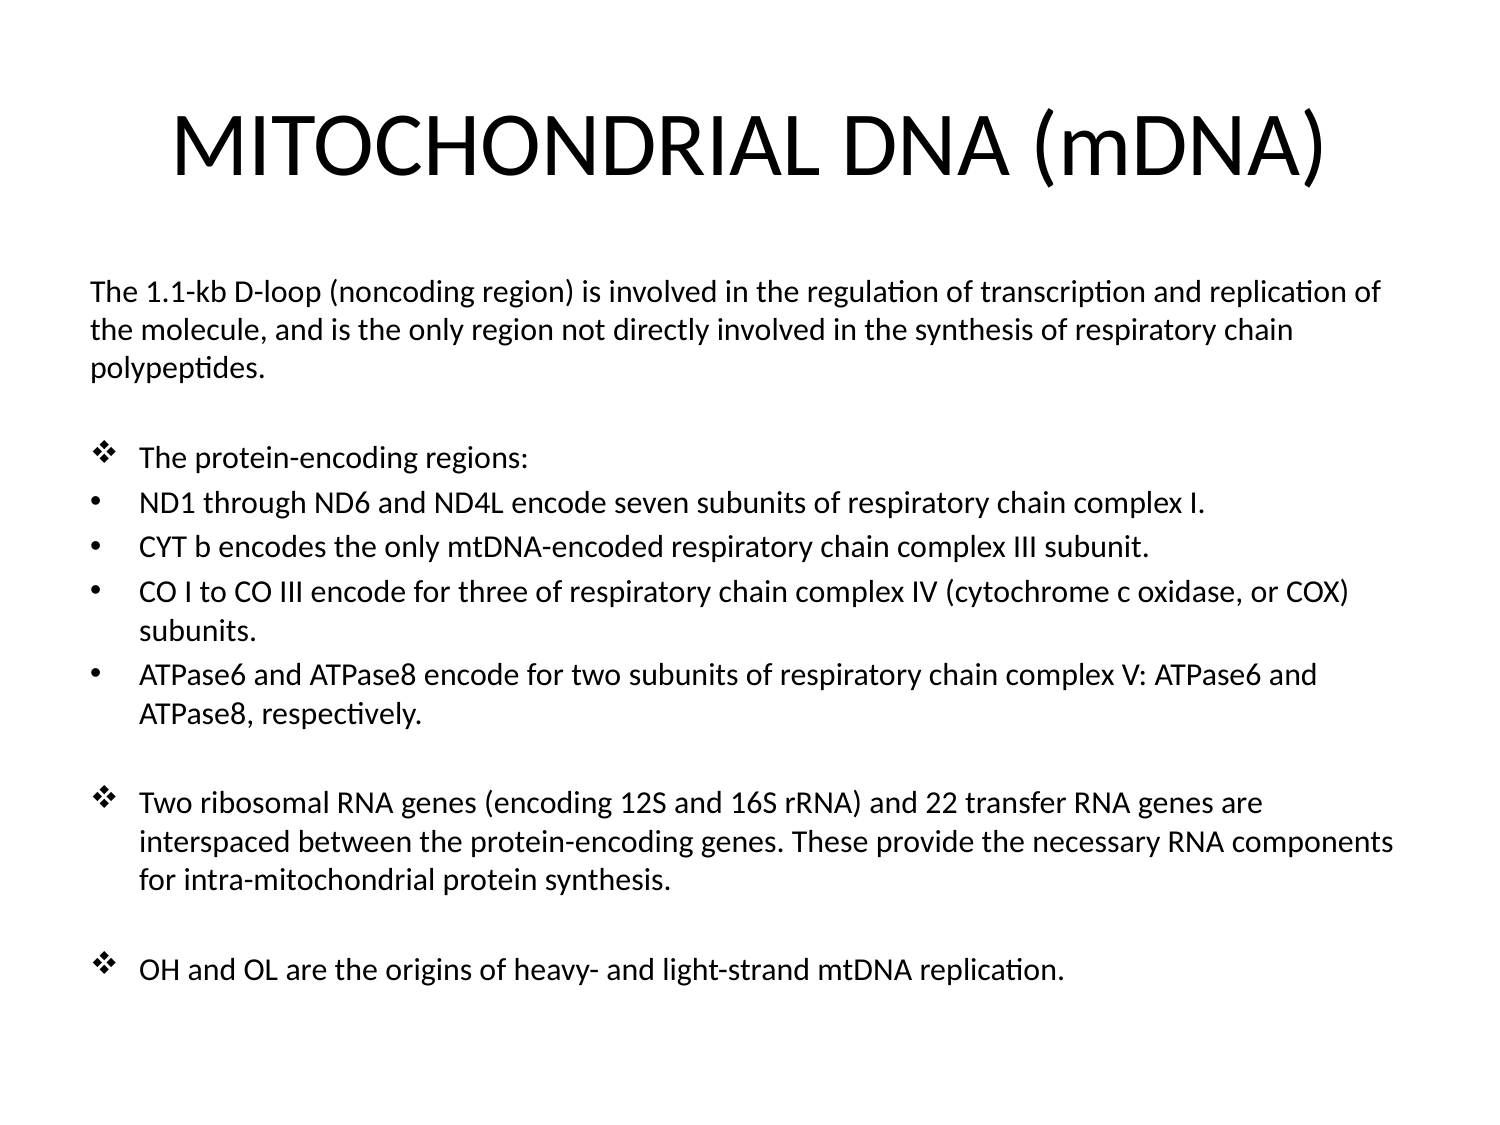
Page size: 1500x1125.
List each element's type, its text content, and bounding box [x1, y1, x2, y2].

title MITOCHONDRIAL DNA (mDNA) [75, 45, 1425, 233]
list The 1.1-kb D-loop (noncoding region) is involved in the regulation of transcription and replication of the molecule, and is the only region not directly involved in the synthesis of respiratory chain polypeptides. The protein-encoding regions: ND1 through ND6 and ND4L encode seven subunits of respiratory chain complex I. CYT b encodes the only mtDNA-encoded respiratory chain complex III subunit. CO I to CO III encode for three of respiratory chain complex IV (cytochrome c oxidase, or COX) subunits. ATPase6 and ATPase8 encode for two subunits of respiratory chain complex V: ATPase6 and ATPase8, respectively. Two ribosomal RNA genes (encoding 12S and 16S rRNA) and 22 transfer RNA genes are interspaced between the protein-encoding genes. These provide the necessary RNA components for intra-mitochondrial protein synthesis. OH and OL are the origins of heavy- and light-strand mtDNA replication. [75, 262, 1425, 1005]
